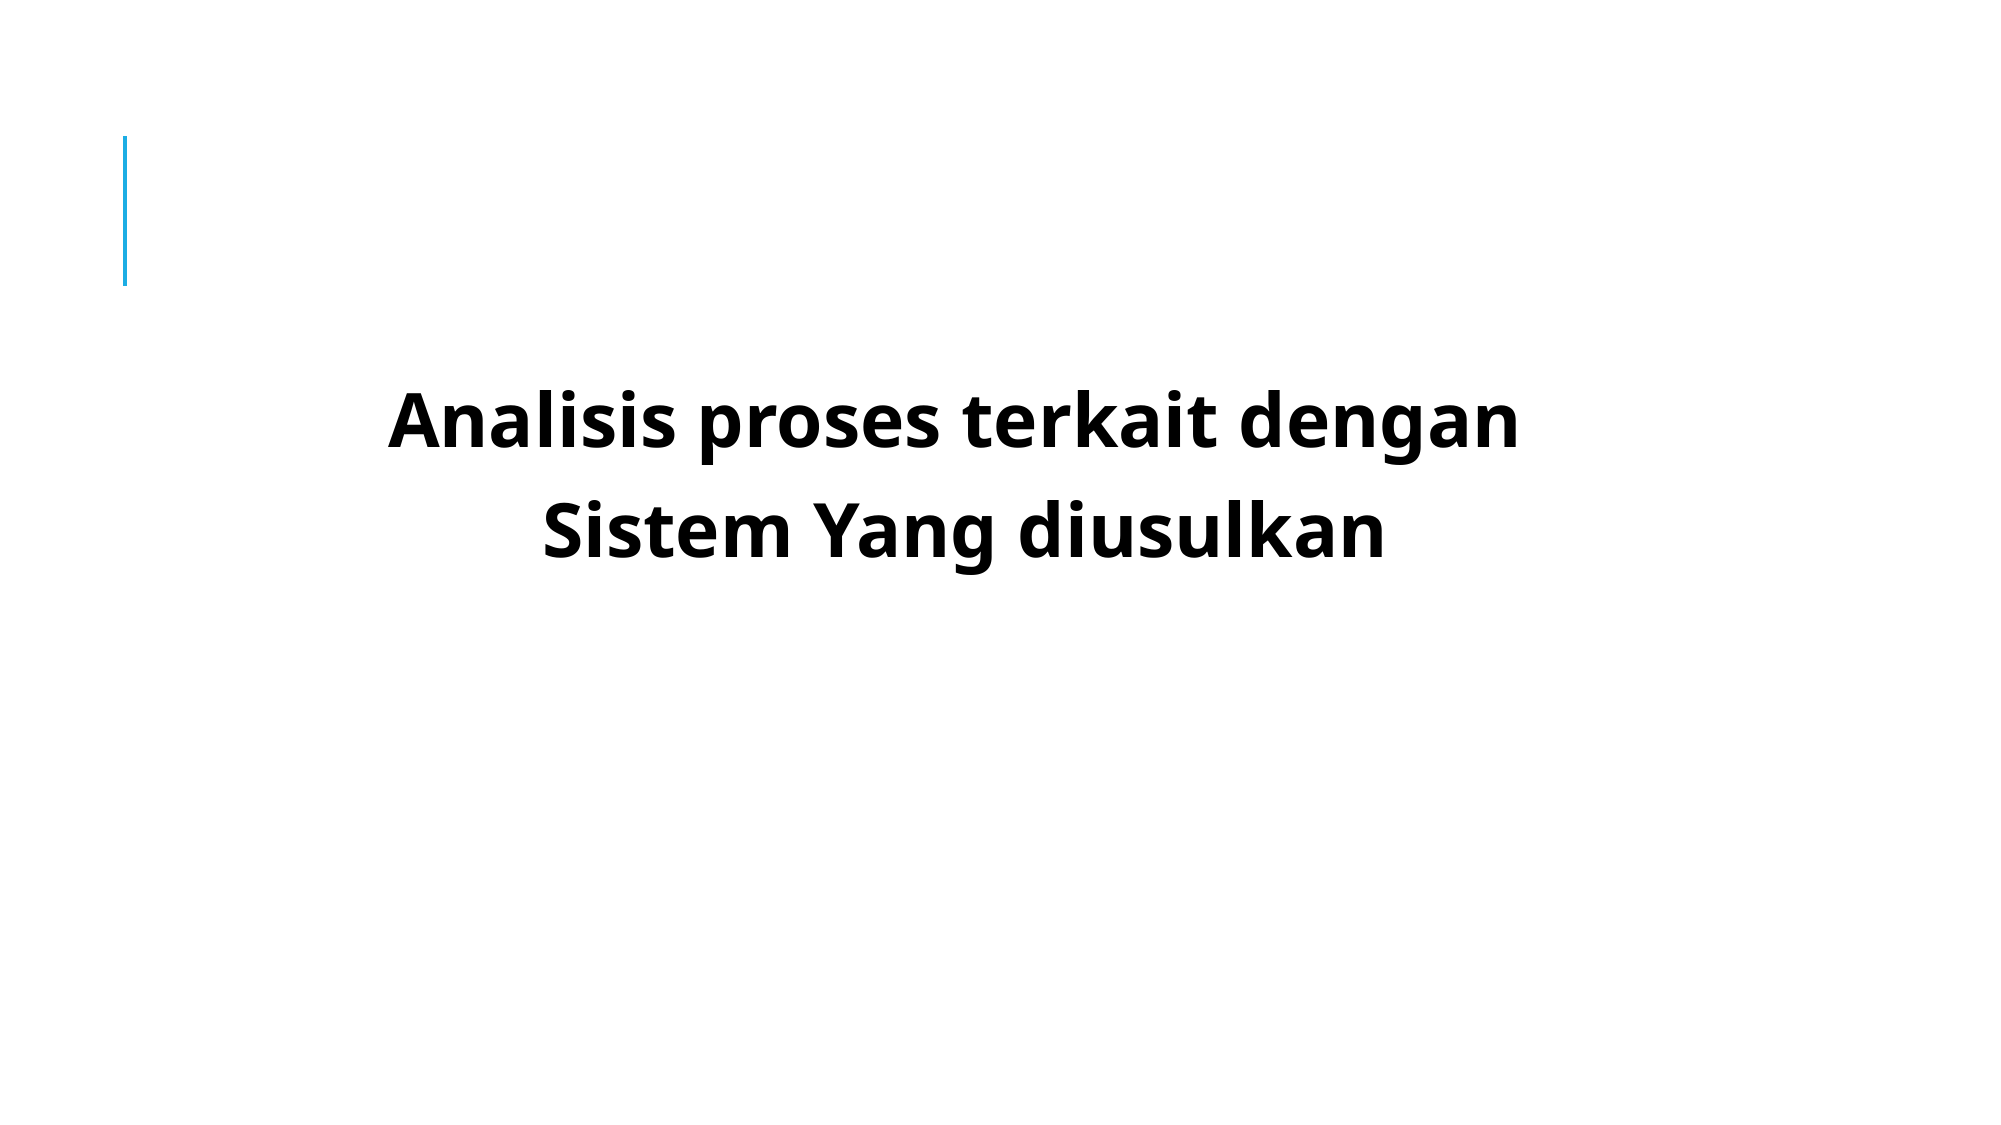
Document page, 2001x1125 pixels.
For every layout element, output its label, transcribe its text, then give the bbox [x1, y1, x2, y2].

list Analisis proses terkait dengan Sistem Yang diusulkan [168, 375, 1763, 1035]
